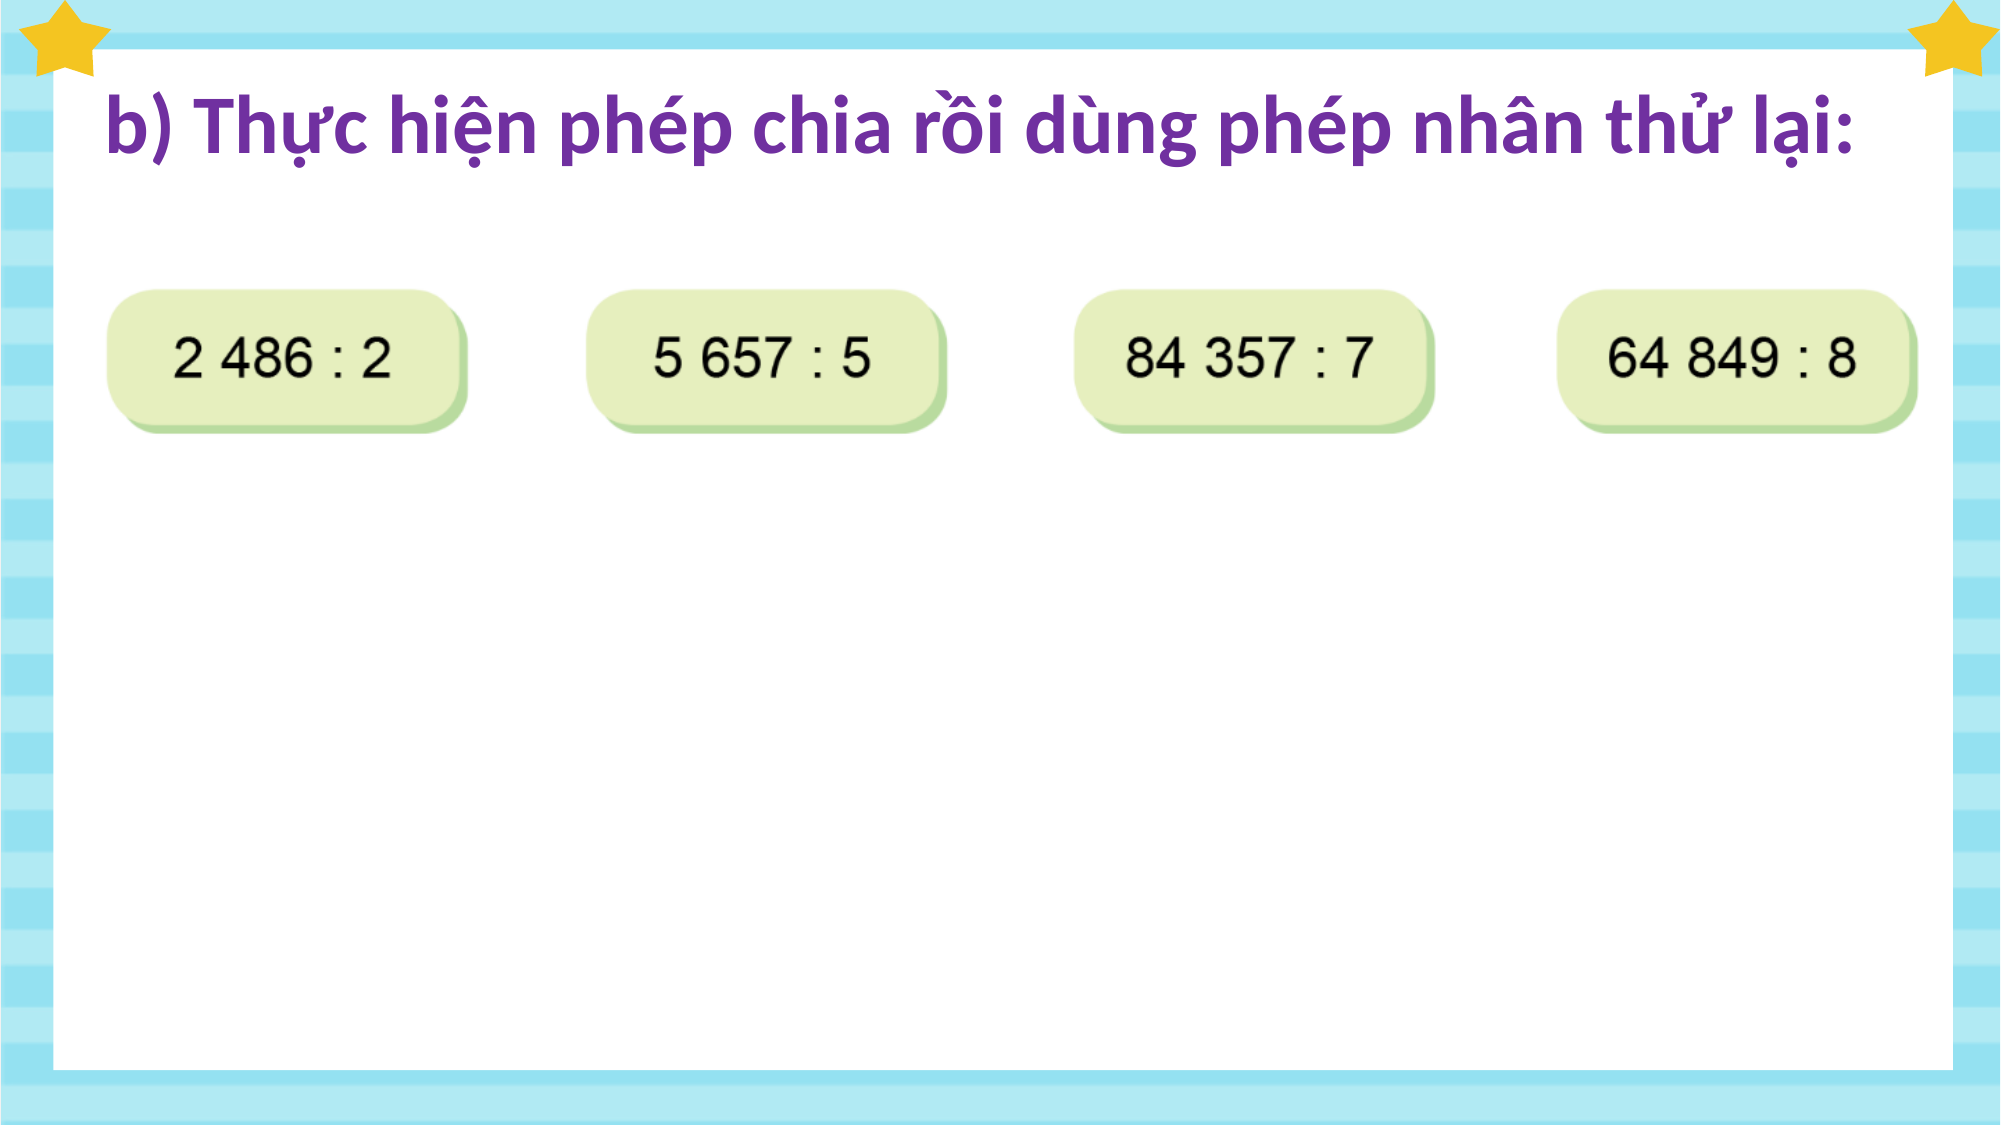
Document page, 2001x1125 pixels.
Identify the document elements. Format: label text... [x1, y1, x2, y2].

text_box [1905, 0, 2000, 79]
text_box [16, 0, 114, 79]
picture [3, 0, 2000, 1125]
picture [1956, 0, 2000, 27]
picture [68, 0, 1951, 49]
text_box b) Thực hiện phép chia rồi dùng phép nhân thử lại: [89, 62, 1874, 178]
picture [96, 271, 1937, 445]
